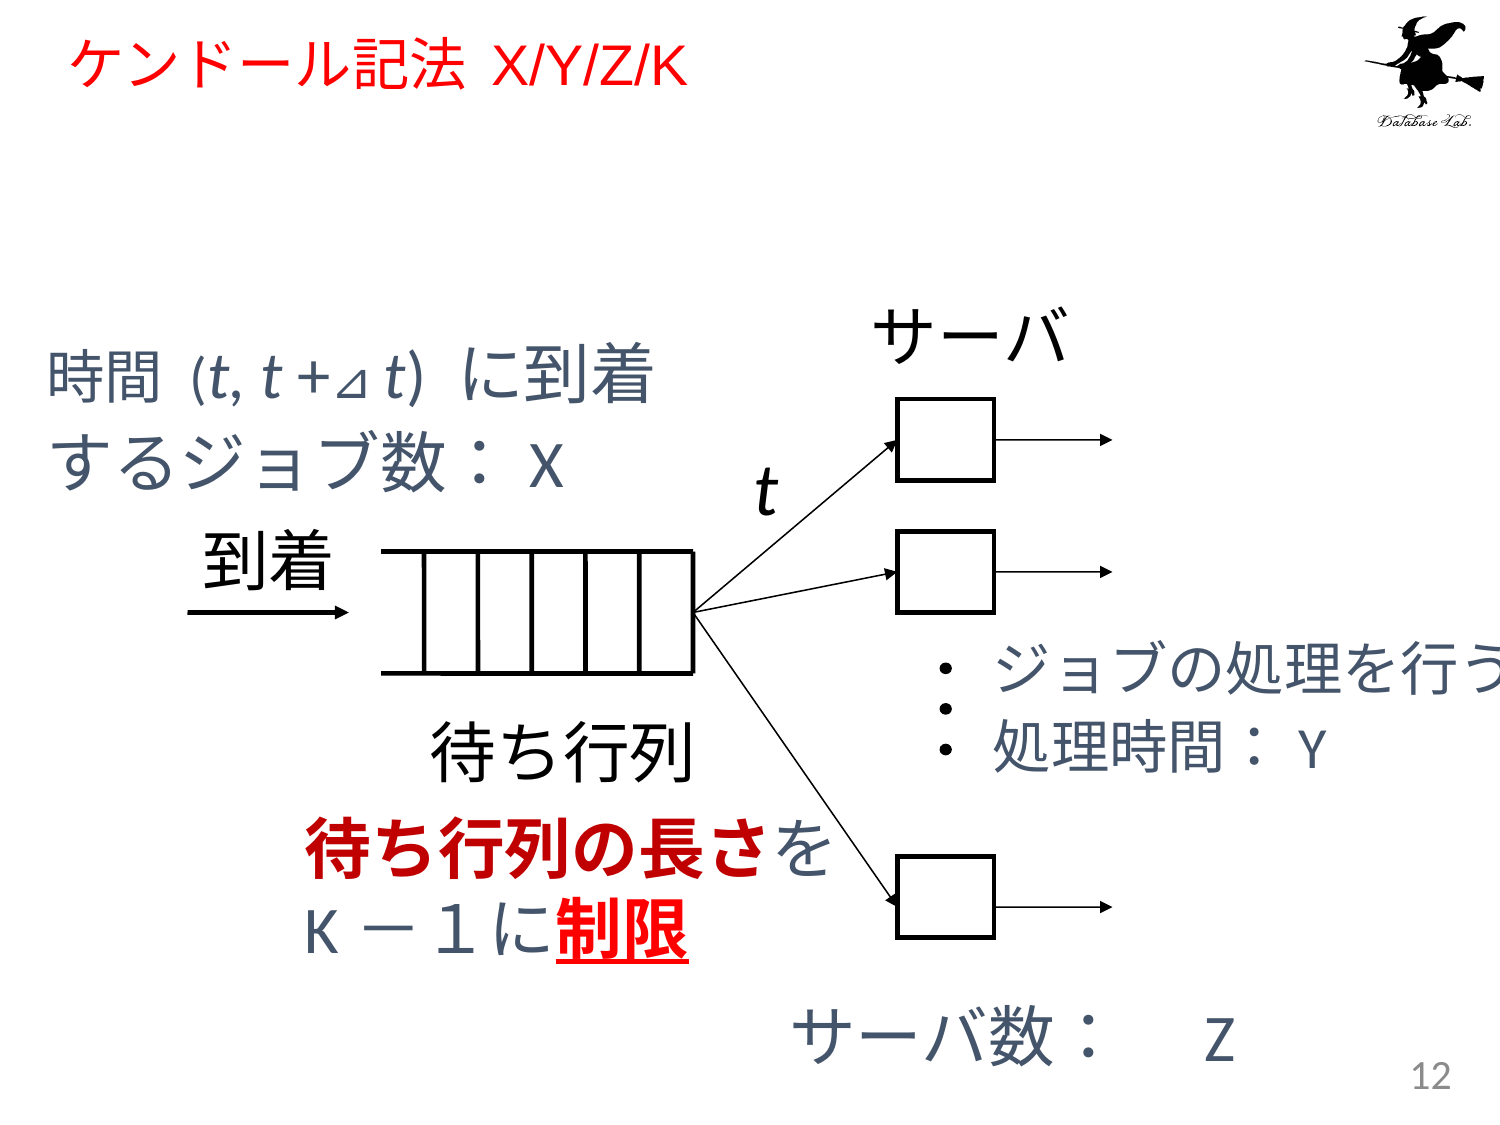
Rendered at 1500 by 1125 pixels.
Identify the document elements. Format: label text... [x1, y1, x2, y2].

picture [1362, 14, 1486, 130]
text_box 時間 (t, t +⊿ t) に到着 するジョブ数：X [31, 324, 187, 510]
text_box ジョブの処理を行う 処理時間：Y [1113, 624, 1500, 790]
slide_number 12 [1129, 1042, 1467, 1103]
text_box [187, 287, 1113, 938]
title ケンドール記法 X/Y/Z/K [52, 28, 1441, 106]
text_box 待ち行列の長さを K－１に制限 [289, 938, 854, 975]
text_box サーバ数： Z [774, 987, 1251, 1083]
